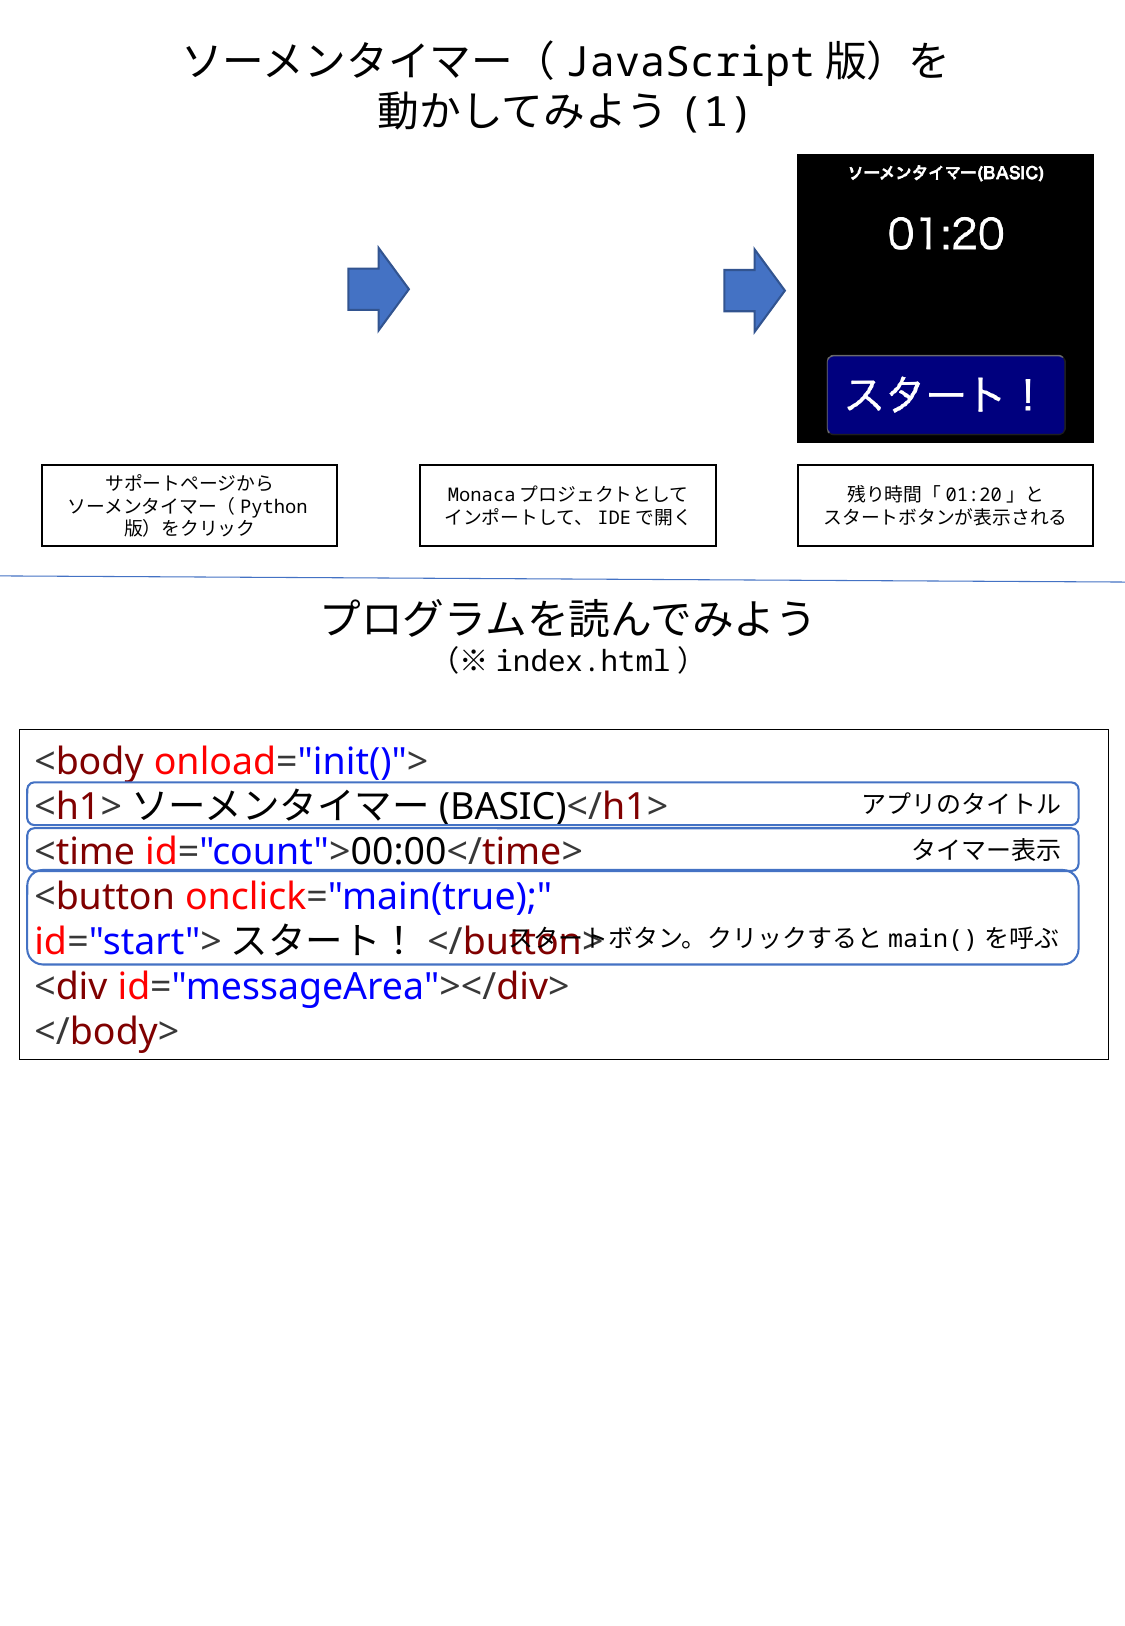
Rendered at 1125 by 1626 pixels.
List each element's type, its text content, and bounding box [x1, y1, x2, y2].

text_box Monacaプロジェクトとして インポートして、IDEで開く [419, 464, 717, 547]
picture [797, 154, 1094, 443]
text_box <body onload="init()"> <h1>ソーメンタイマー(BASIC)</h1> <time id="count">00:00</time> <button onclick="main(true);" id="start">スタート！</button> <div id="messageArea"></div> </body> [19, 729, 1109, 1060]
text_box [0, 575, 1125, 583]
text_box [347, 244, 411, 334]
text_box 残り時間「01:20」と スタートボタンが表示される [797, 464, 1094, 547]
text_box サポートページから ソーメンタイマー（Python版）をクリック [41, 464, 338, 547]
text_box プログラムを読んでみよう （※index.html） [98, 585, 1039, 685]
text_box ソーメンタイマー（JavaScript版）を 動かしてみよう(1) [95, 27, 1036, 142]
text_box タイマー表示 [26, 827, 1080, 873]
text_box アプリのタイトル [26, 781, 1080, 827]
text_box スタートボタン。クリックするとmain()を呼ぶ [26, 872, 1080, 966]
text_box [723, 246, 787, 335]
